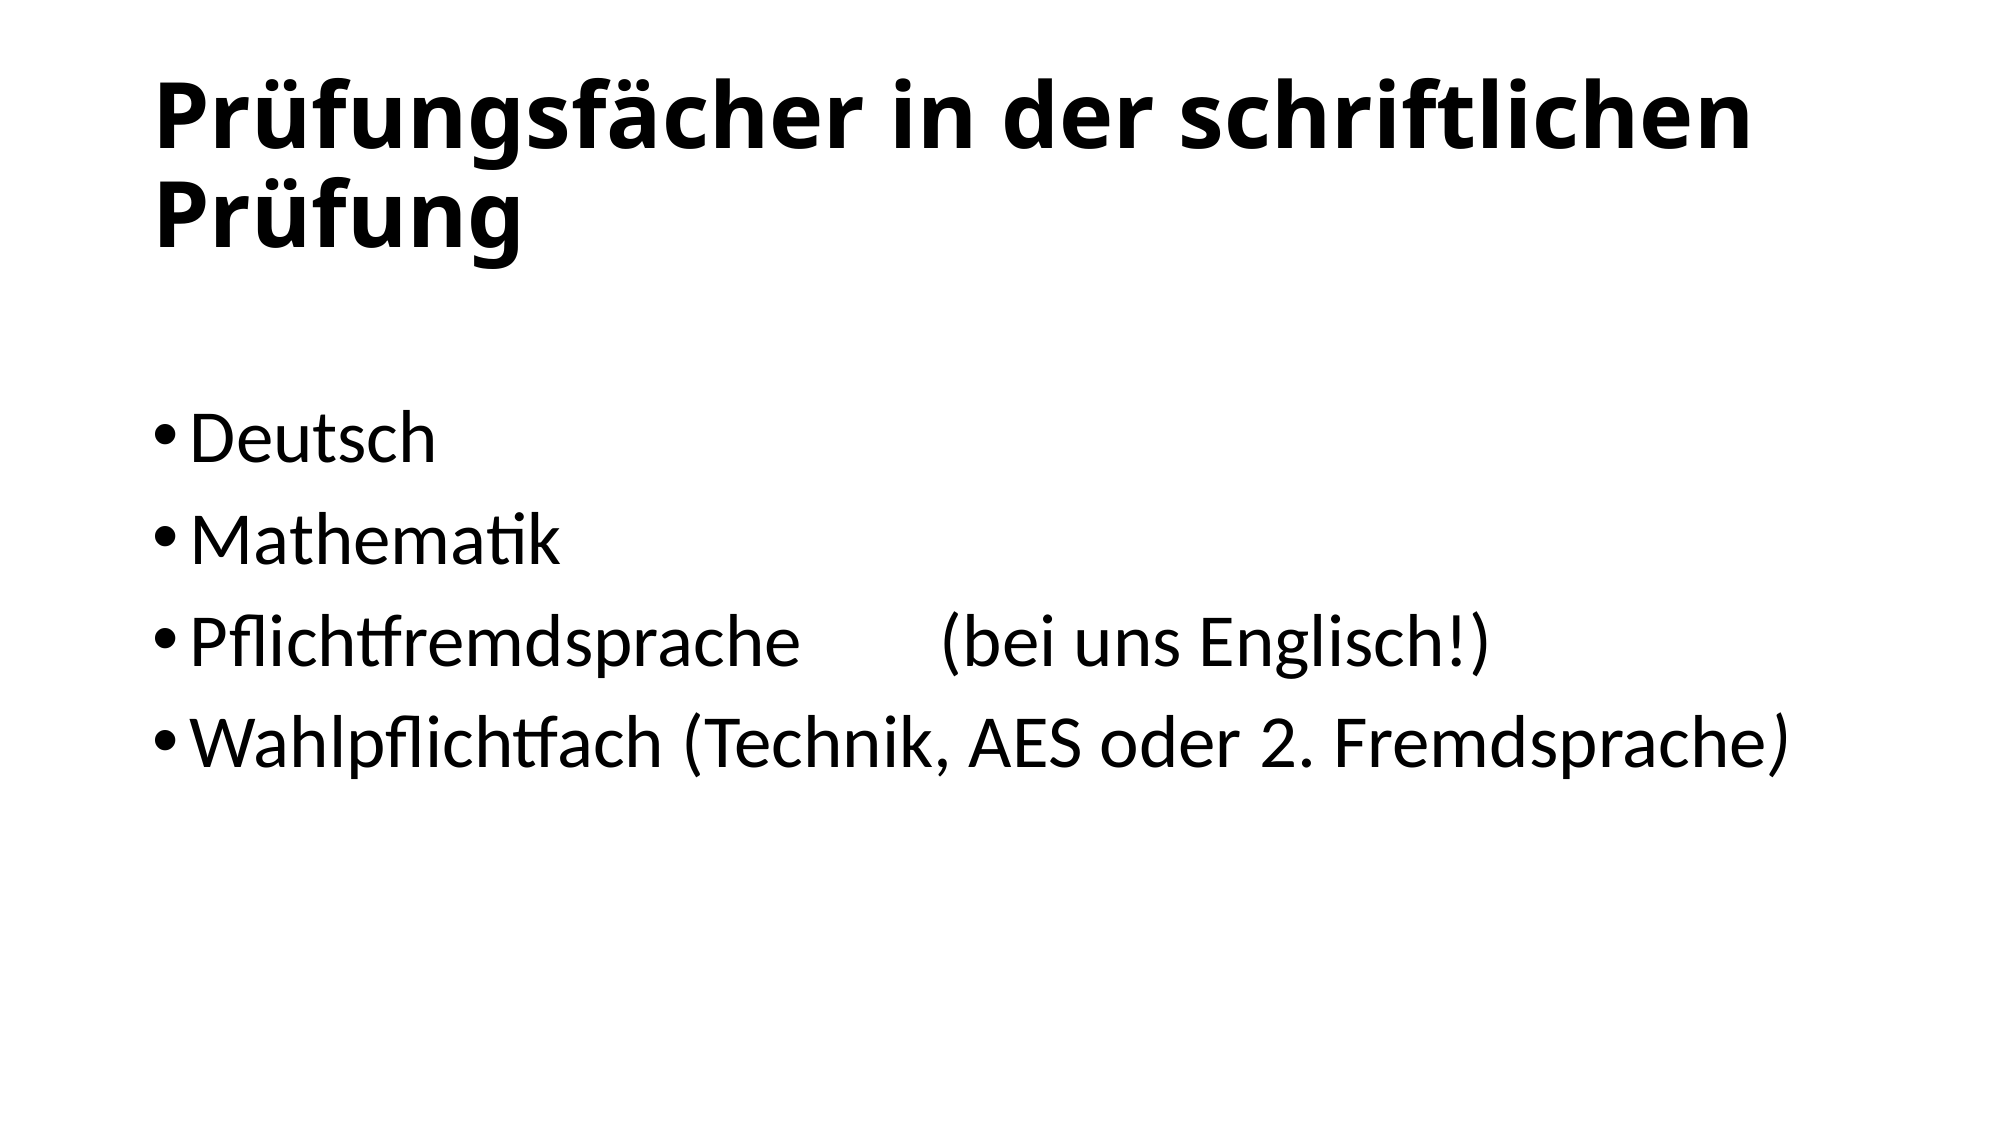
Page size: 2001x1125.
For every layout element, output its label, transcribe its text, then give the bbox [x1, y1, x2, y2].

list Deutsch Mathematik Pflichtfremdsprache (bei uns Englisch!) Wahlpflichtfach (Technik, AES oder 2. Fremdsprache) [137, 299, 1863, 1014]
title Prüfungsfächer in der schriftlichen Prüfung [137, 59, 1863, 278]
